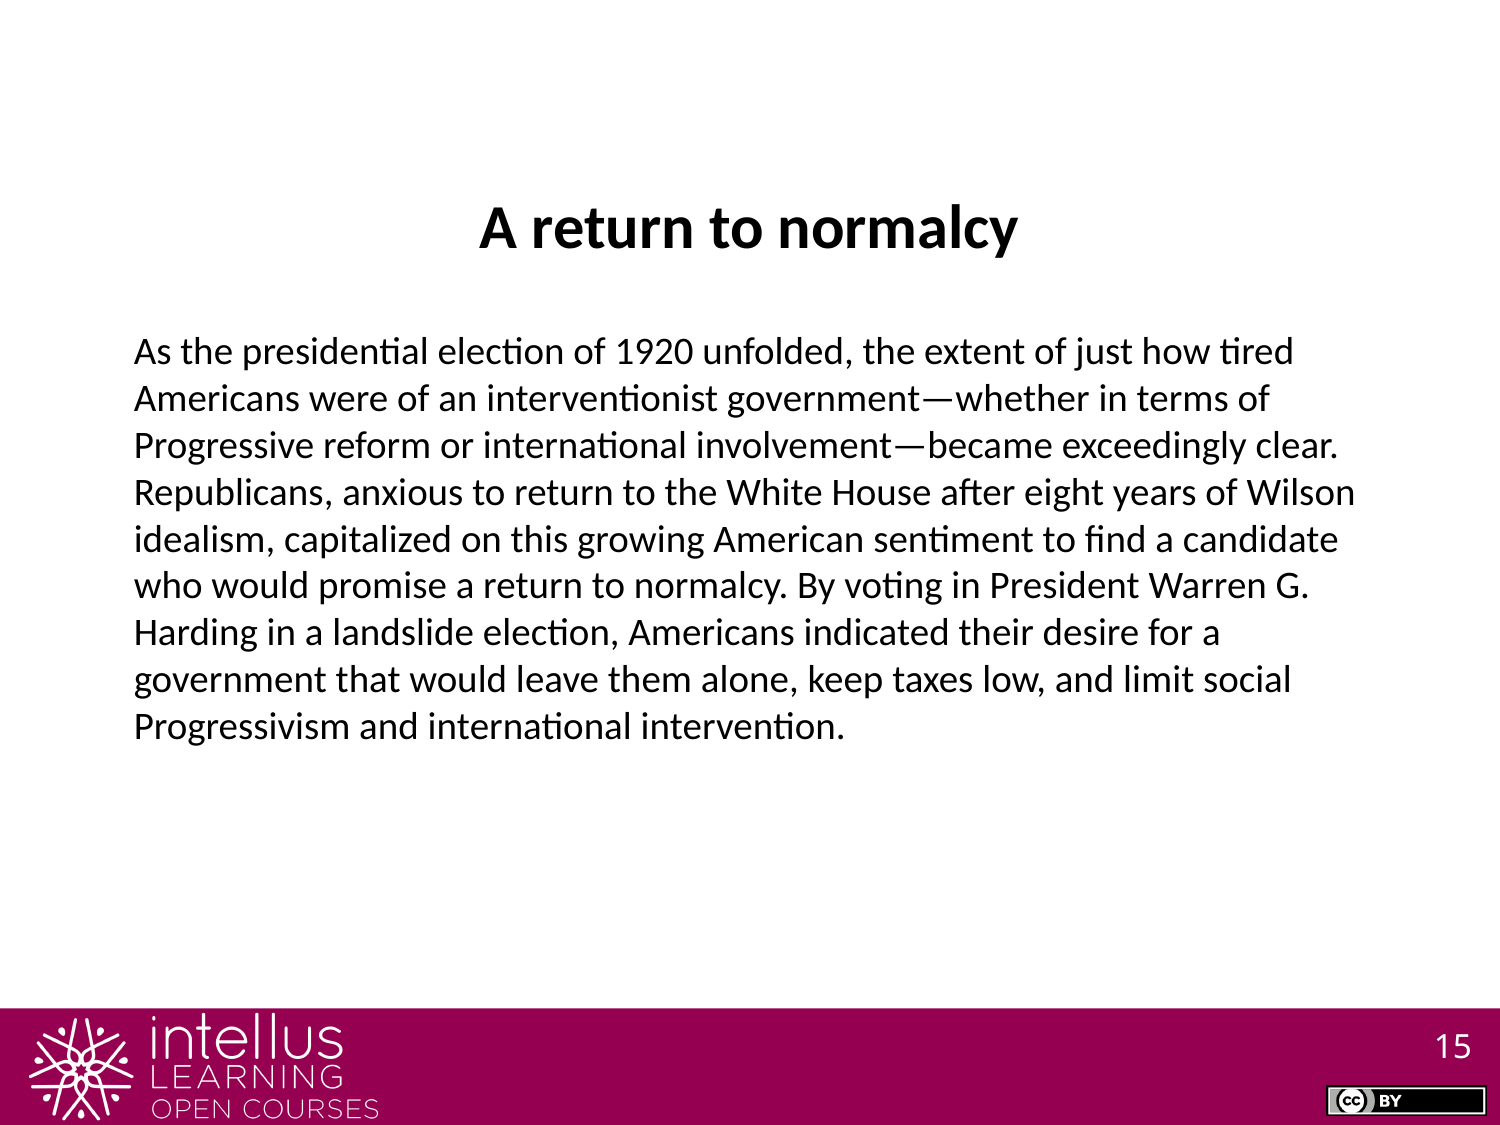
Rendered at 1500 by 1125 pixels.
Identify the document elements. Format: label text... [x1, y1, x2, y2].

picture [1326, 1085, 1487, 1116]
text_box As the presidential election of 1920 unfolded, the extent of just how tired Americans were of an interventionist government—whether in terms of Progressive reform or international involvement—became exceedingly clear. Republicans, anxious to return to the White House after eight years of Wilson idealism, capitalized on this growing American sentiment to find a candidate who would promise a return to normalcy. By voting in President Warren G. Harding in a landslide election, Americans indicated their desire for a government that would leave them alone, keep taxes low, and limit social Progressivism and international intervention. [119, 318, 1408, 883]
picture [28, 1008, 379, 1125]
slide_number 15 [1136, 1018, 1487, 1079]
text_box A return to normalcy [74, 153, 1425, 295]
